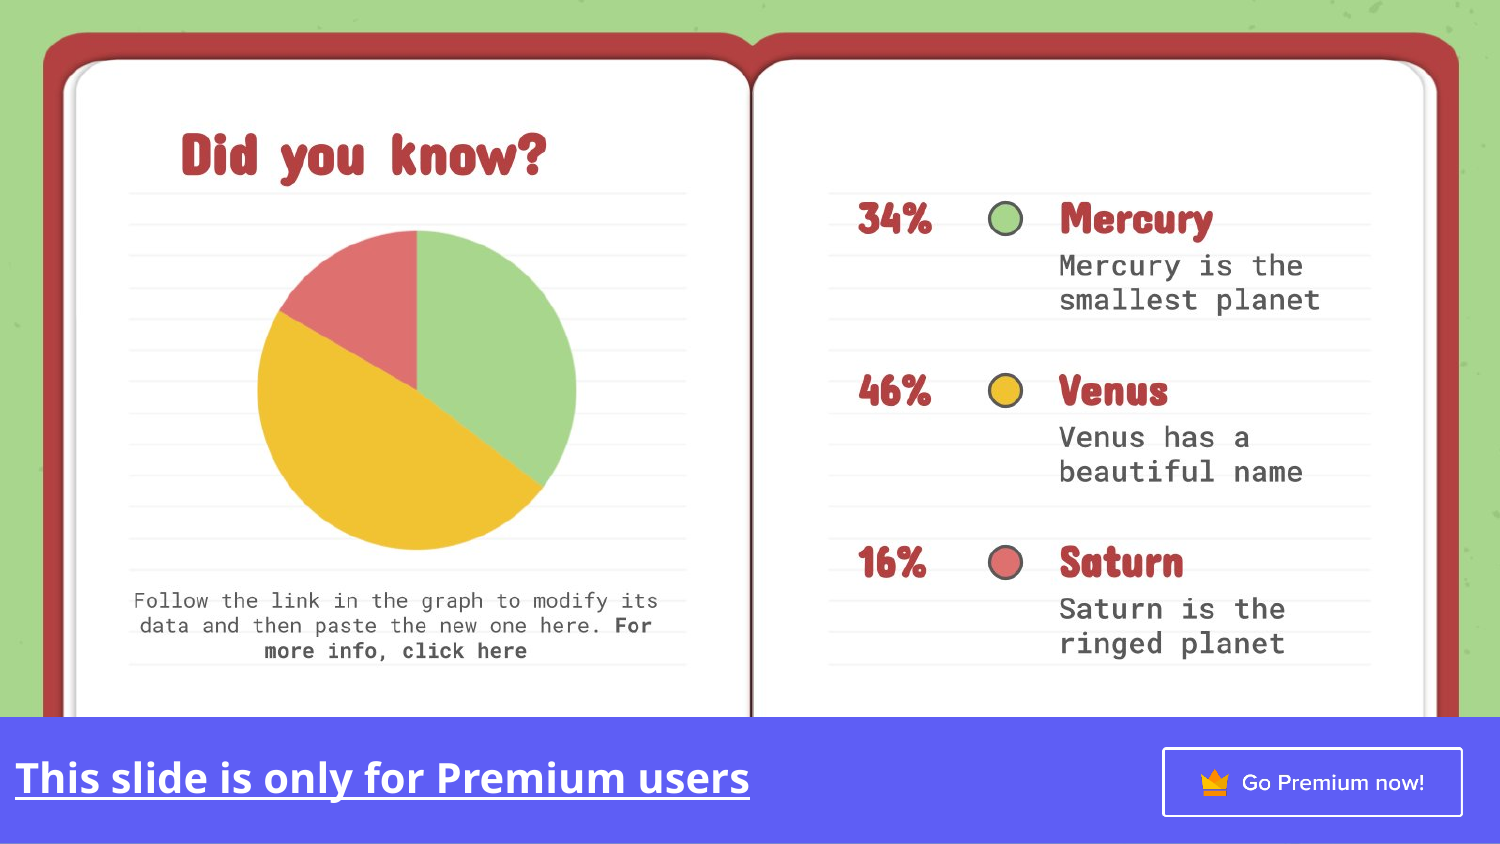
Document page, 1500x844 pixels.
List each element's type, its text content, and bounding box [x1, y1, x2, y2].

picture [1162, 747, 1463, 817]
picture [0, 0, 1500, 717]
text_box This slide is only for Premium users [0, 717, 1500, 844]
